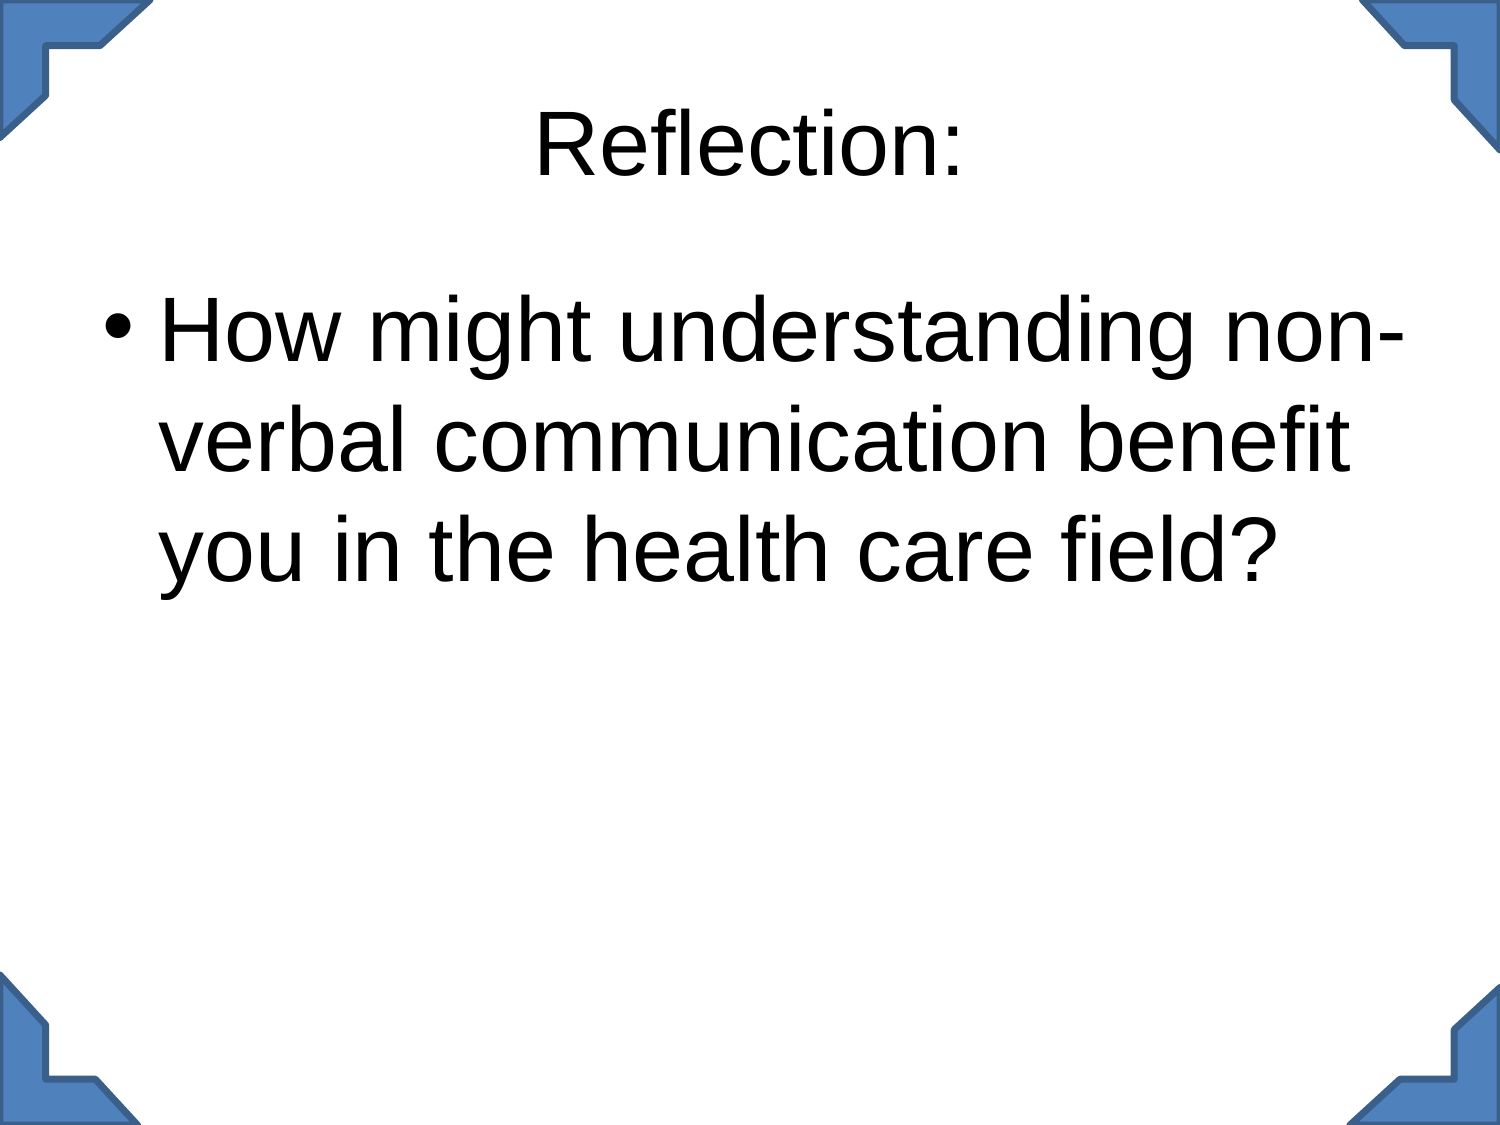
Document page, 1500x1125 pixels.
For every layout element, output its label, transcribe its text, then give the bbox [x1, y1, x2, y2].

list How might understanding non-verbal communication benefit you in the health care field? [87, 262, 1438, 1005]
title Reflection: [75, 45, 1425, 233]
